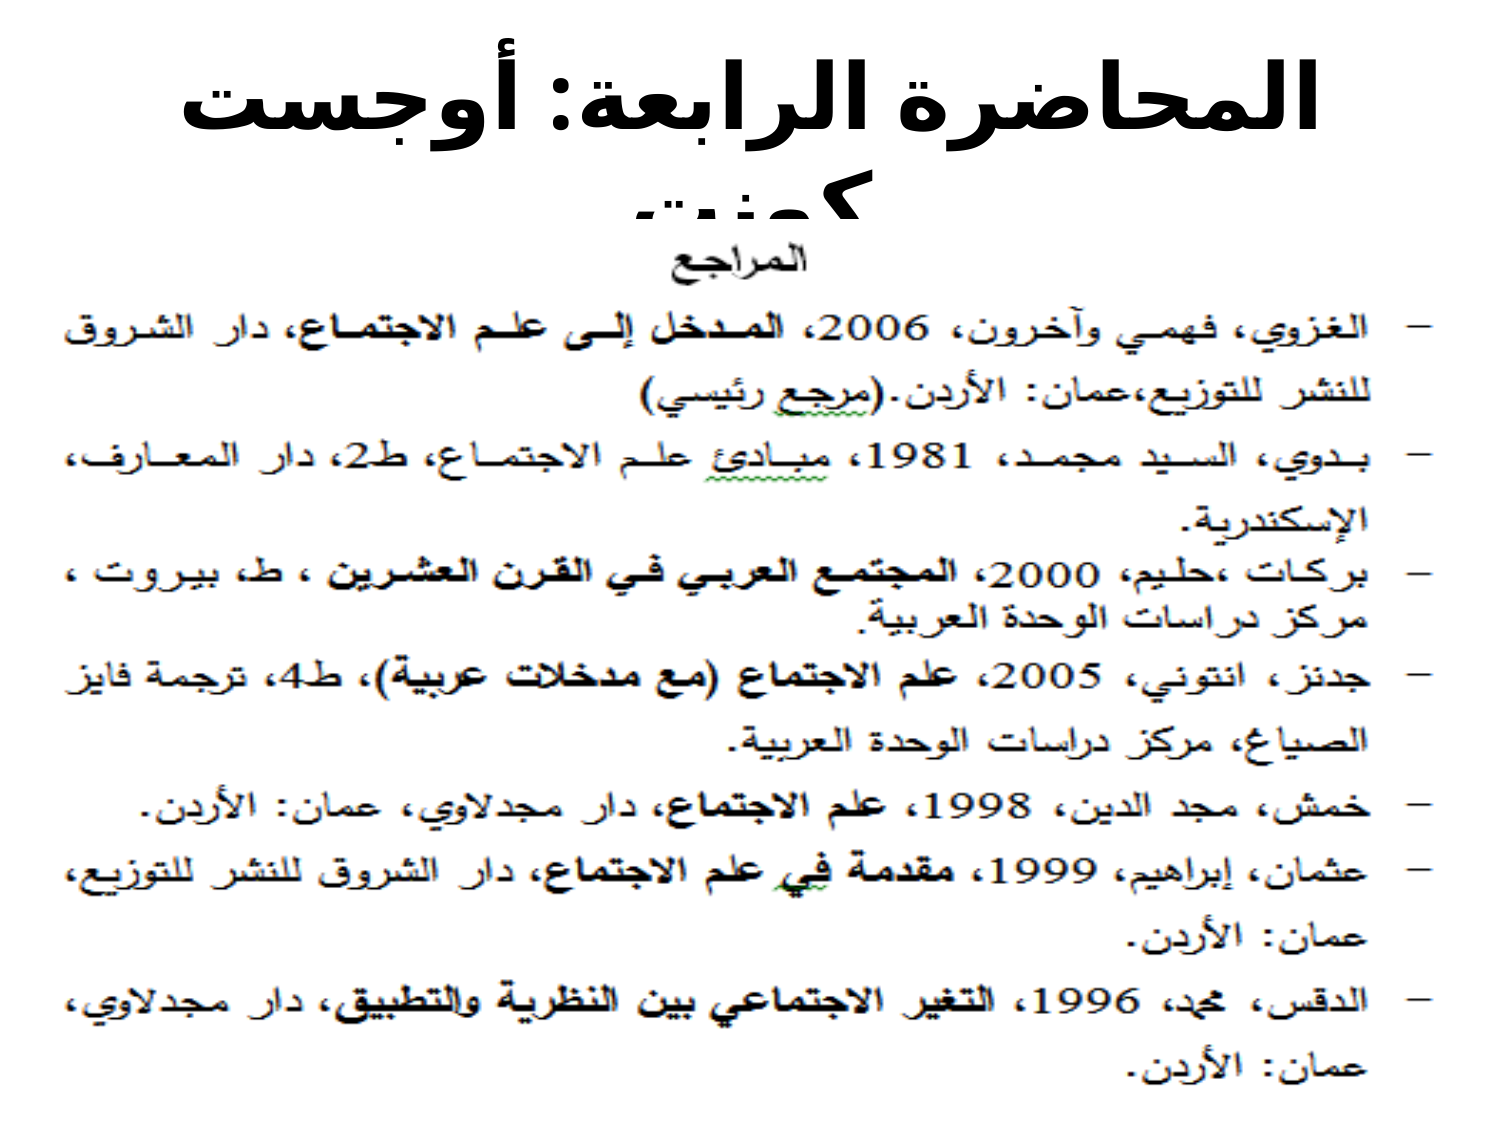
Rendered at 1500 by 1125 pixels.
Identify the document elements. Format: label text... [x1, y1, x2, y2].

picture [23, 219, 1471, 1125]
title المحاضرة الرابعة: أوجست كونت [76, 54, 1427, 218]
